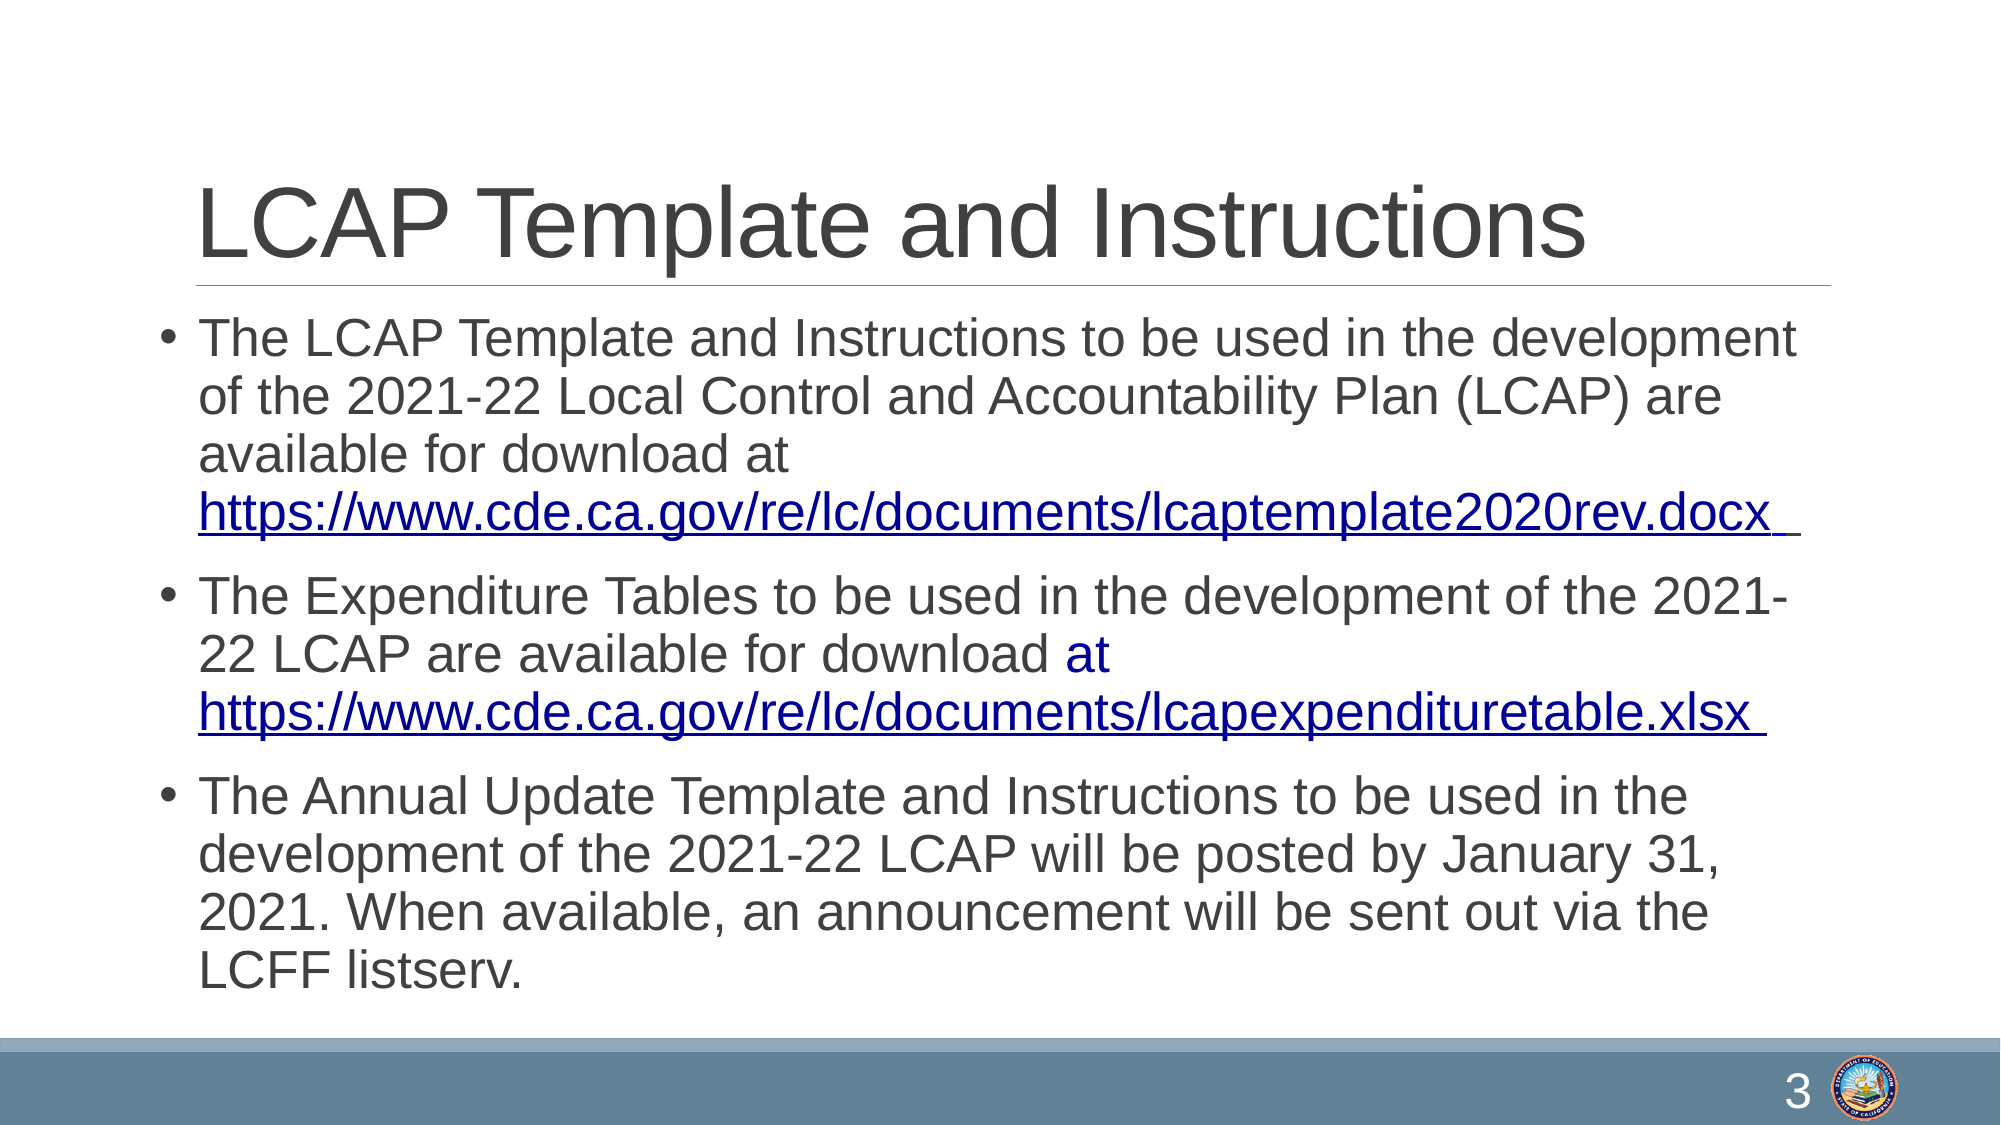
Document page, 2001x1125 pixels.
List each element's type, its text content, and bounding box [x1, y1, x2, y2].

title LCAP Template and Instructions [180, 47, 1830, 285]
slide_number 3 [1611, 1059, 1827, 1119]
list The LCAP Template and Instructions to be used in the development of the 2021-22 Local Control and Accountability Plan (LCAP) are available for download at https://www.cde.ca.gov/re/lc/documents/lcaptemplate2020rev.docx The Expenditure Tables to be used in the development of the 2021-22 LCAP are available for download at https://www.cde.ca.gov/re/lc/documents/lcapexpendituretable.xlsx The Annual Update Template and Instructions to be used in the development of the 2021-22 LCAP will be posted by January 31, 2021. When available, an announcement will be sent out via the LCFF listserv. [152, 302, 1830, 1018]
picture [1831, 1055, 1899, 1122]
